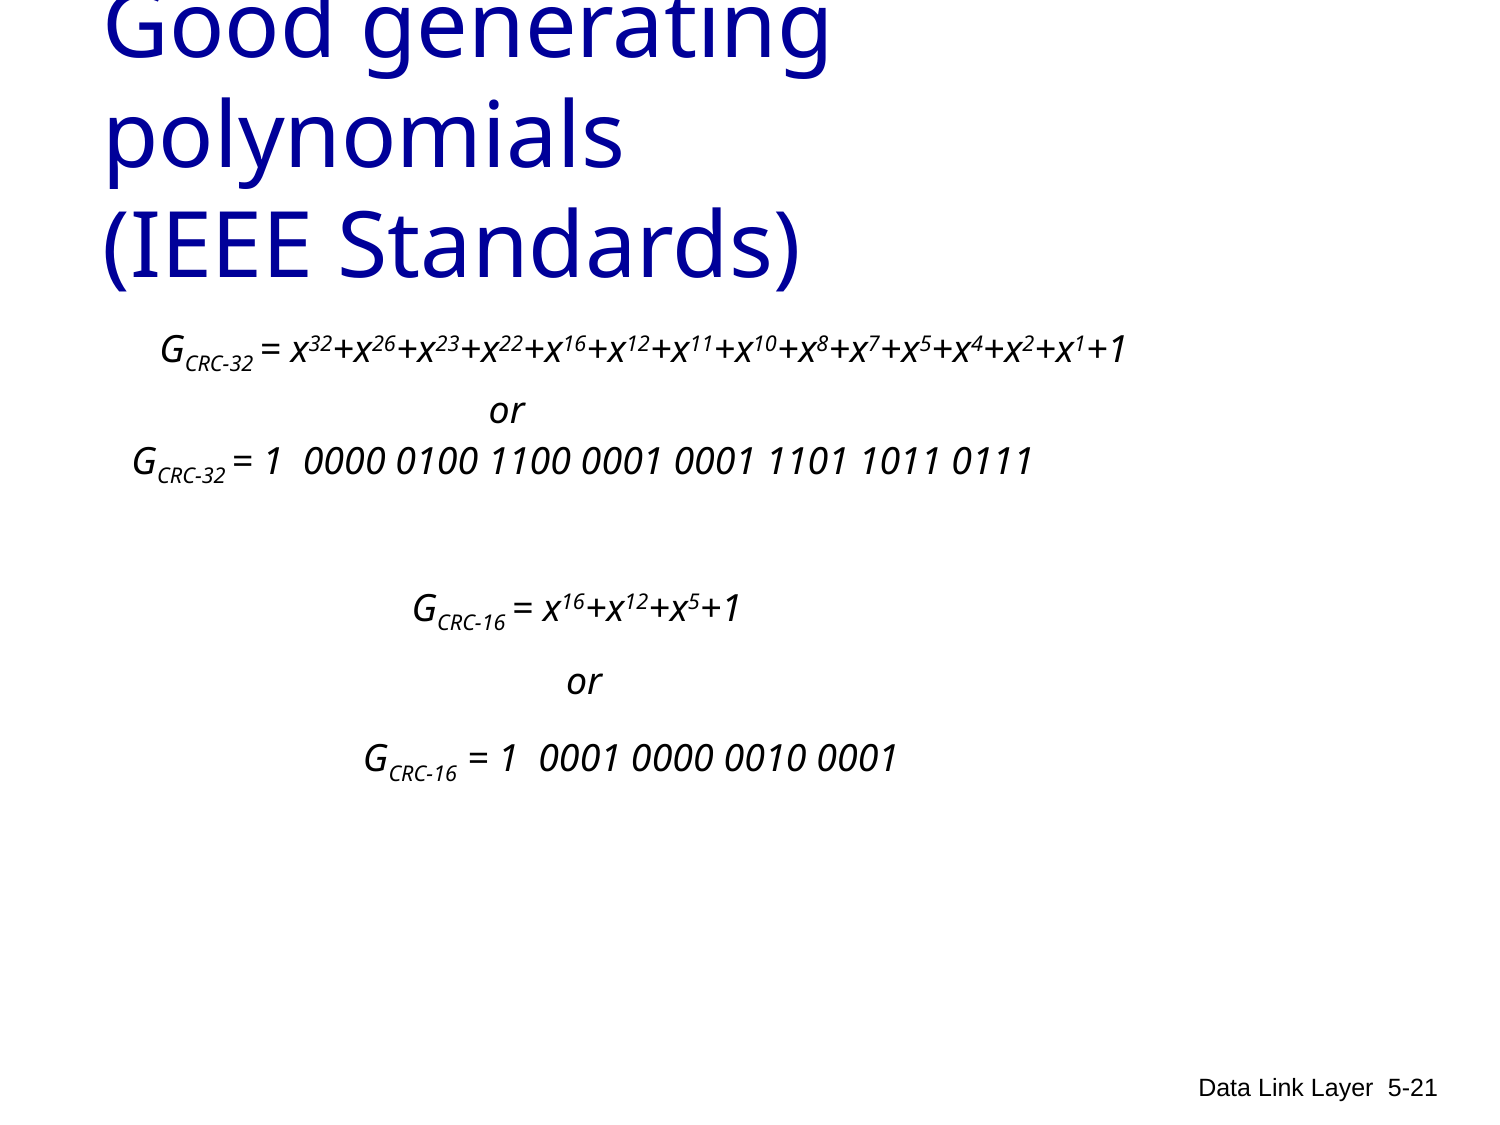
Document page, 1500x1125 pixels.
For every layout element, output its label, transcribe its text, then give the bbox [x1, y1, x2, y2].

text_box GCRC-16 = 1 0001 0000 0010 0001 [348, 726, 925, 793]
text_box or [473, 378, 540, 439]
slide_number 5-21 [1341, 1063, 1454, 1125]
title Good generating polynomials (IEEE Standards) [87, 37, 1363, 225]
text_box GCRC-16 = x16+x12+x5+1 [396, 576, 758, 642]
text_box or [551, 649, 617, 710]
text_box GCRC-32 = x32+x26+x23+x22+x16+x12+x11+x10+x8+x7+x5+x4+x2+x1+1 [144, 317, 1144, 384]
footer Data Link Layer [913, 1063, 1341, 1125]
text_box GCRC-32 = 1 0000 0100 1100 0001 0001 1101 1011 0111 [116, 429, 1051, 496]
